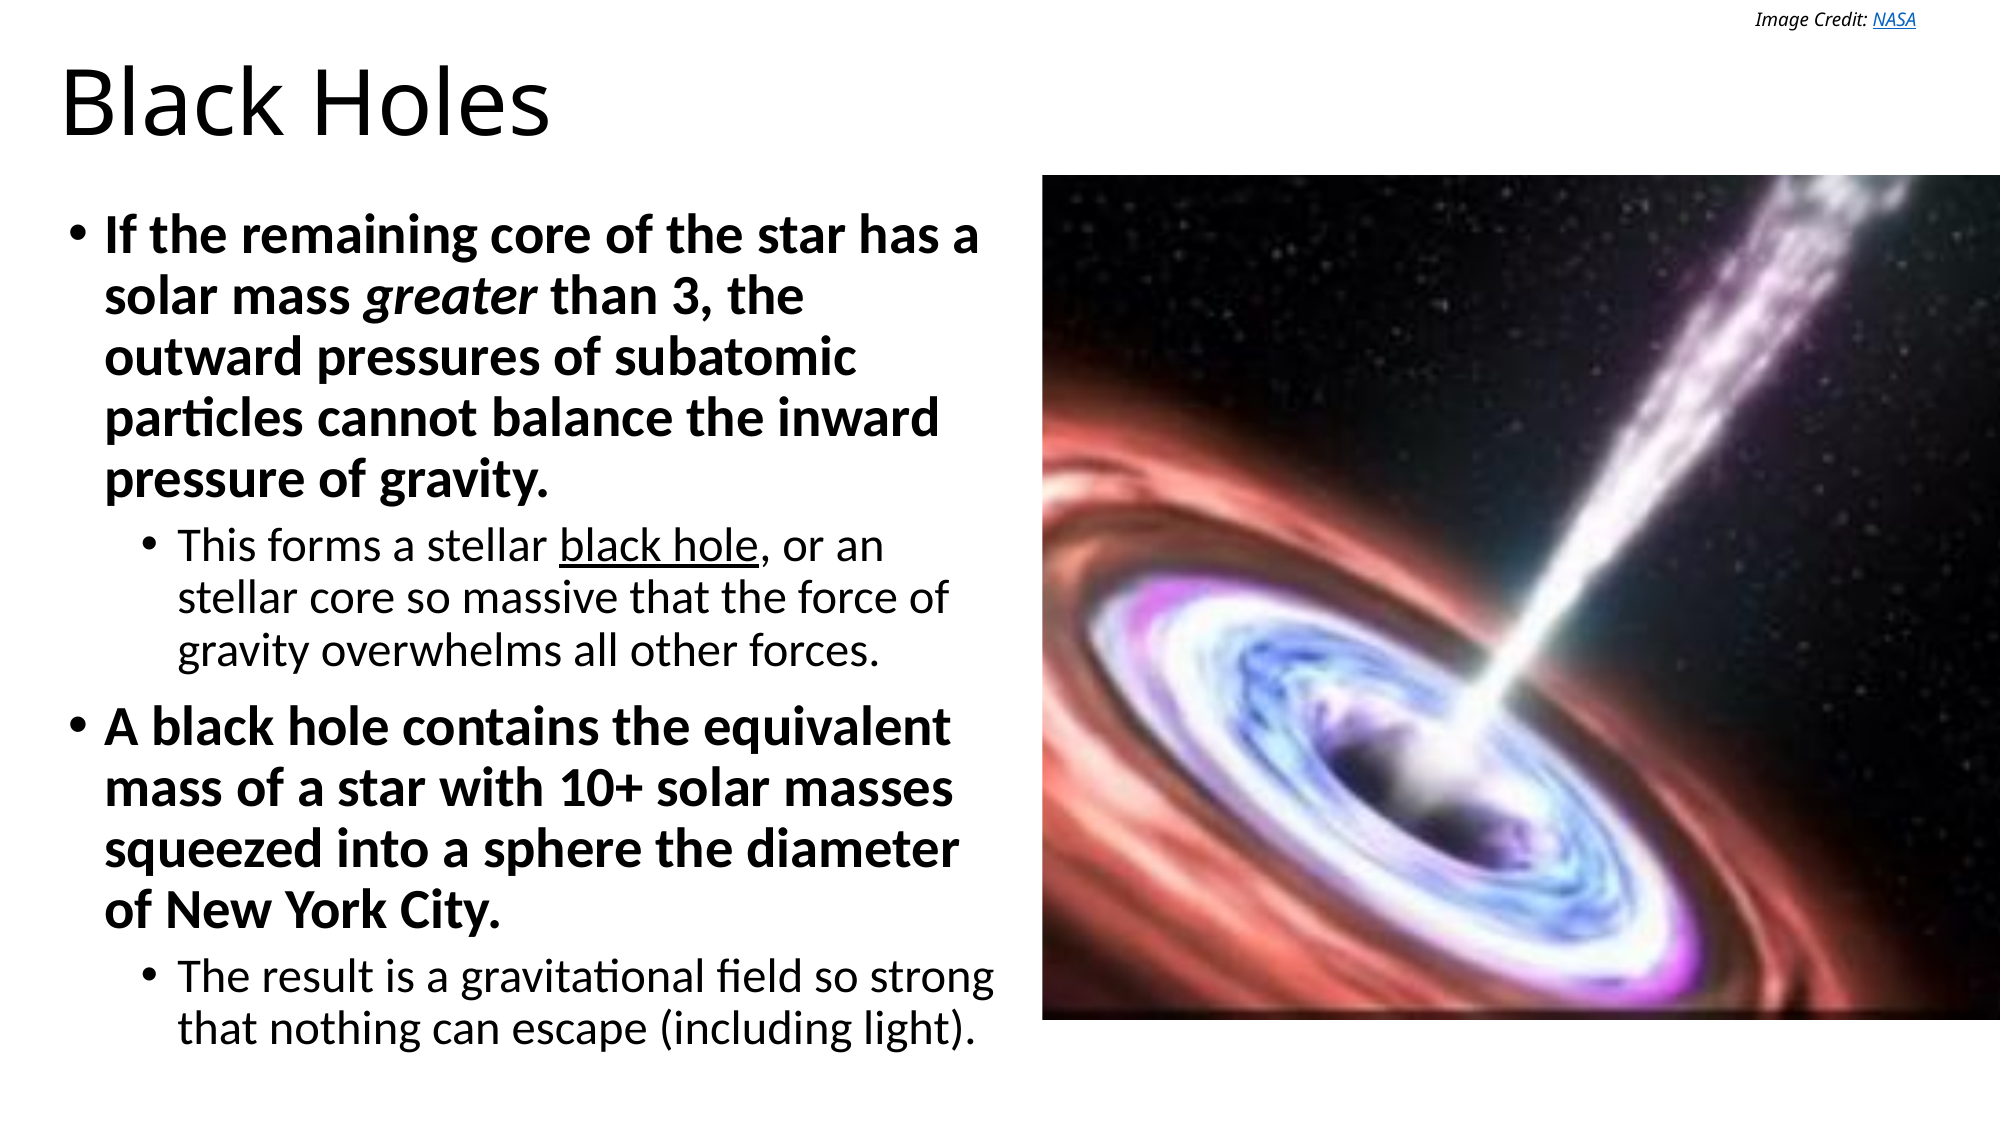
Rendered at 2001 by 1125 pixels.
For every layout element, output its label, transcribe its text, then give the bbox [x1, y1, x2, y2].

title Black Holes [43, 32, 1768, 179]
list If the remaining core of the star has a solar mass greater than 3, the outward pressures of subatomic particles cannot balance the inward pressure of gravity. This forms a stellar black hole, or an stellar core so massive that the force of gravity overwhelms all other forces. A black hole contains the equivalent mass of a star with 10+ solar masses squeezed into a sphere the diameter of New York City. The result is a gravitational field so strong that nothing can escape (including light). [53, 197, 1012, 1110]
picture [1042, 175, 2000, 1020]
text_box Image Credit: NASA [1740, 0, 1932, 41]
